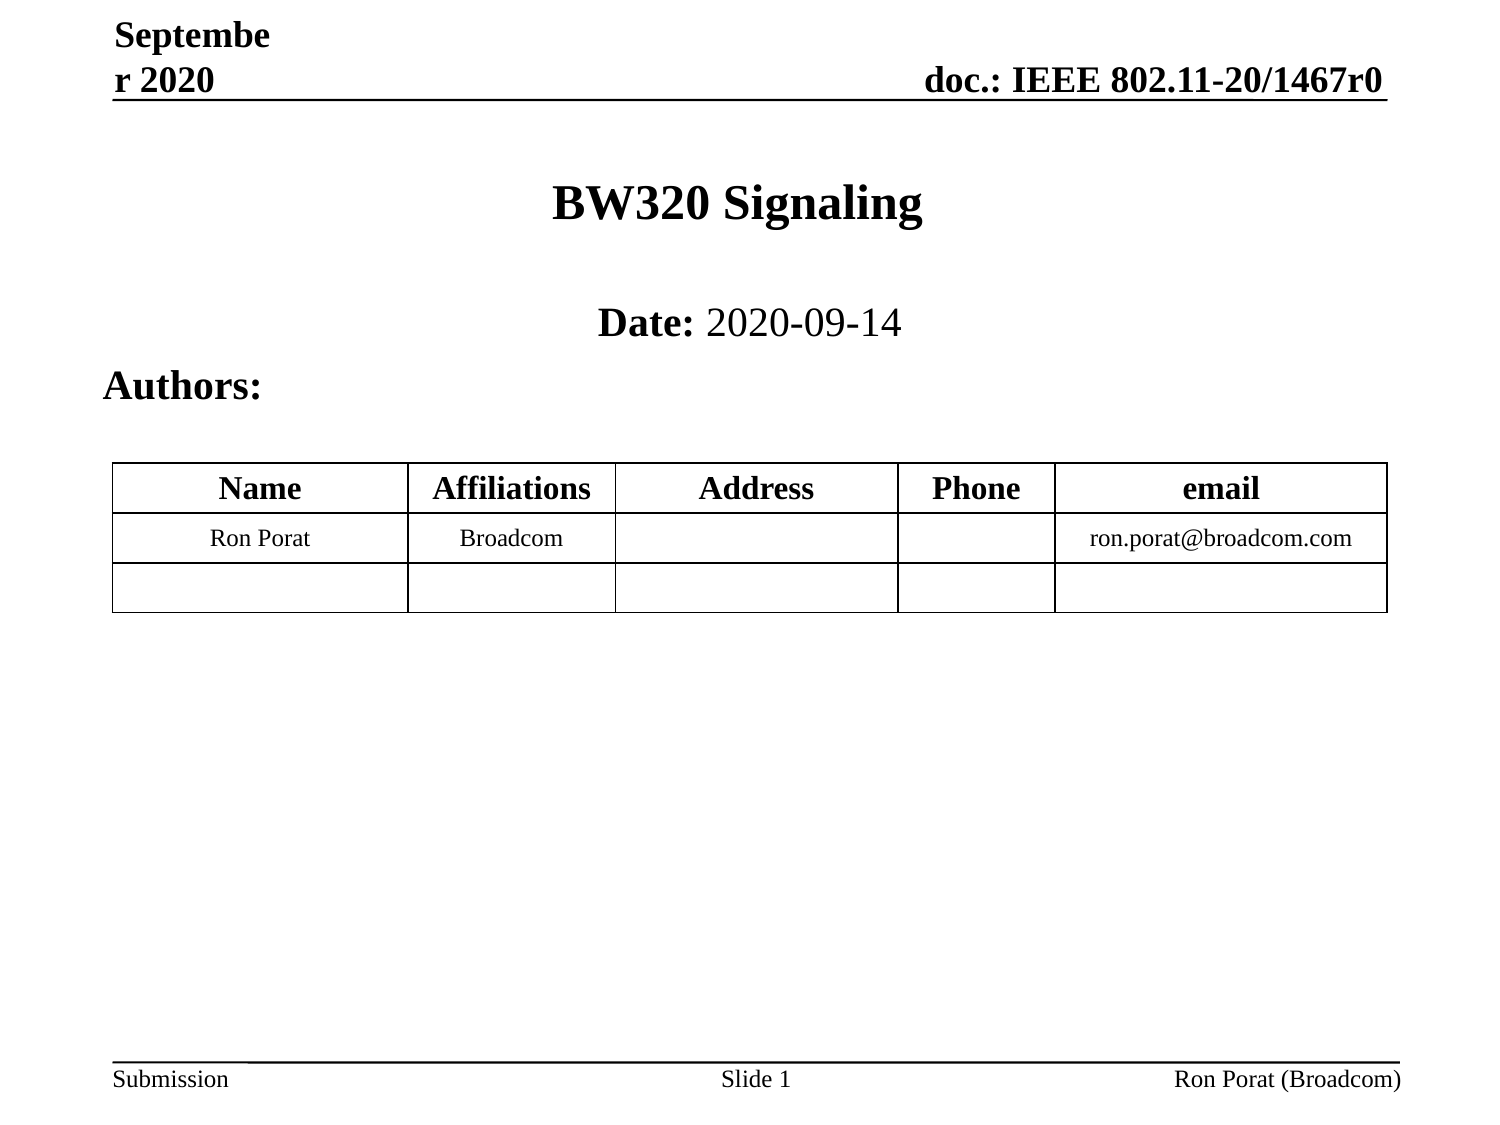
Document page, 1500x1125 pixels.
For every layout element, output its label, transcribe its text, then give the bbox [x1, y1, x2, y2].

table_cell [1056, 564, 1386, 612]
table_cell Broadcom [409, 514, 615, 562]
table_header Address [616, 464, 897, 512]
text_box Authors: [87, 349, 325, 413]
list Date: 2020-09-14 [112, 287, 1388, 351]
table_header Name [113, 464, 407, 512]
footer Ron Porat (Broadcom) [1135, 1061, 1402, 1093]
table_header email [1056, 464, 1386, 512]
table_cell [113, 564, 407, 612]
title BW320 Signaling [62, 112, 1426, 288]
table_cell [616, 564, 897, 612]
table_cell ron.porat@broadcom.com [1056, 514, 1386, 562]
table_cell [899, 564, 1054, 612]
table_cell [616, 514, 897, 562]
slide_number Slide 1 [712, 1061, 800, 1093]
table_cell [899, 514, 1054, 562]
table_cell [409, 564, 615, 612]
table_cell Ron Porat [113, 514, 407, 562]
table_header Phone [899, 464, 1054, 512]
table_header Affiliations [409, 464, 615, 512]
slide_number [114, 54, 274, 101]
